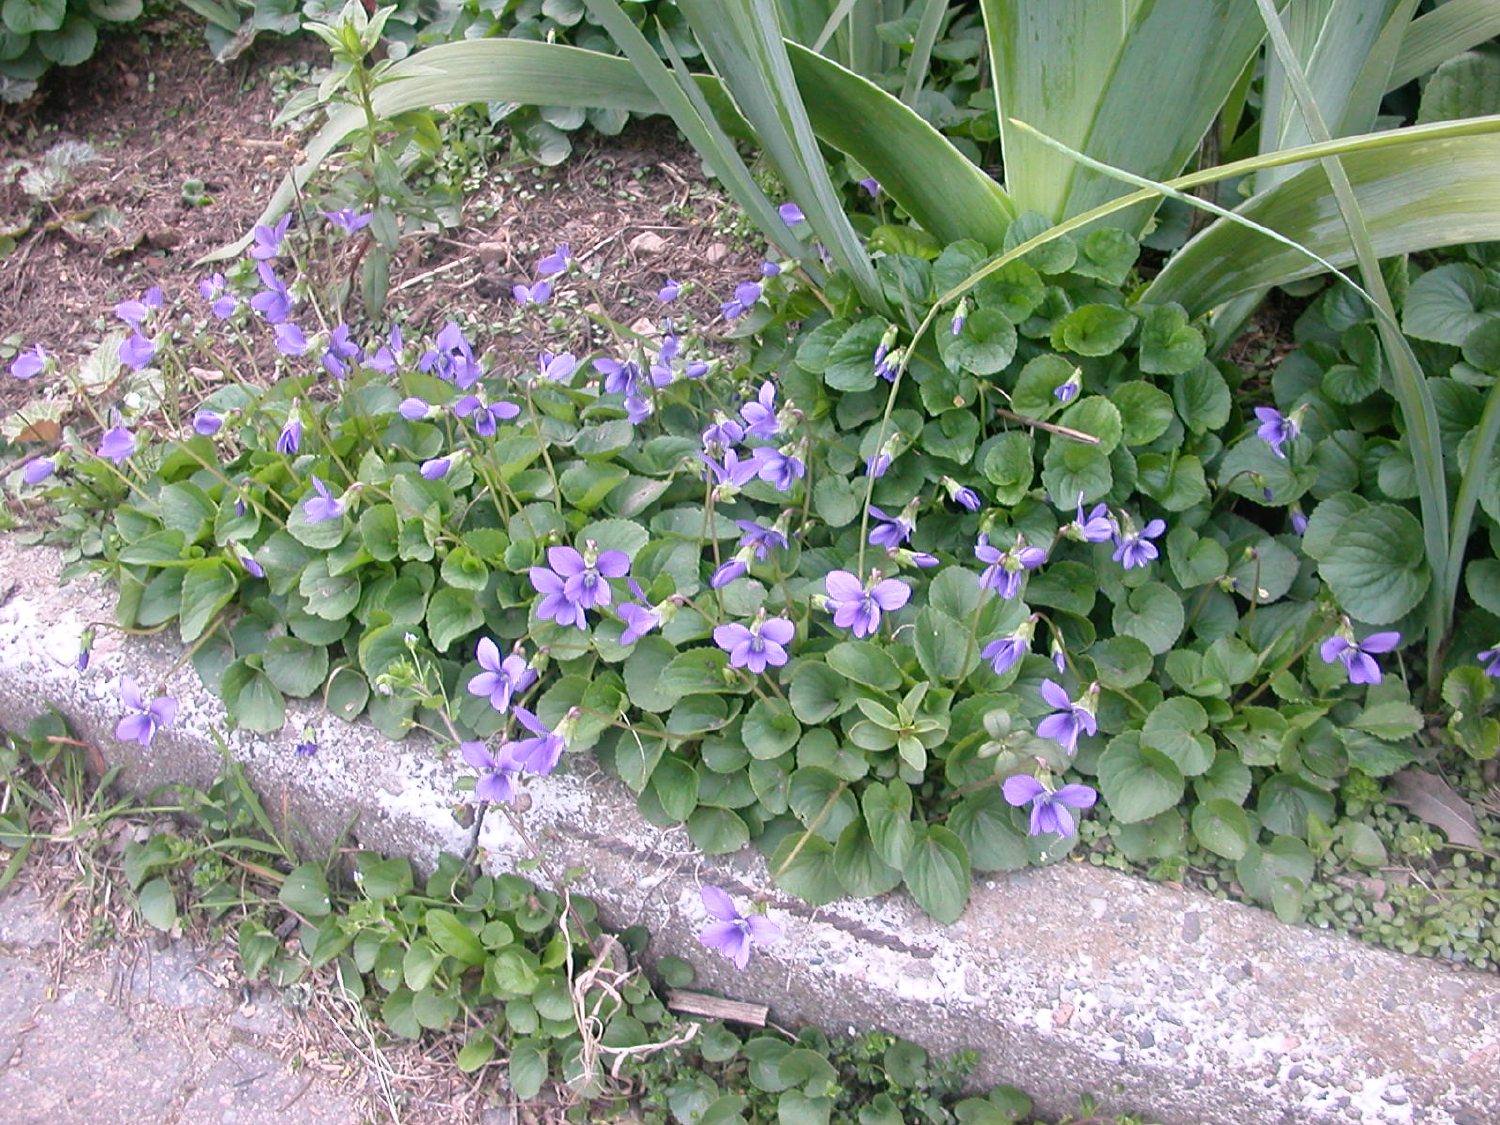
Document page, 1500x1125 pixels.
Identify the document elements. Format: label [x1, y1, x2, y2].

list [0, 0, 1500, 1125]
